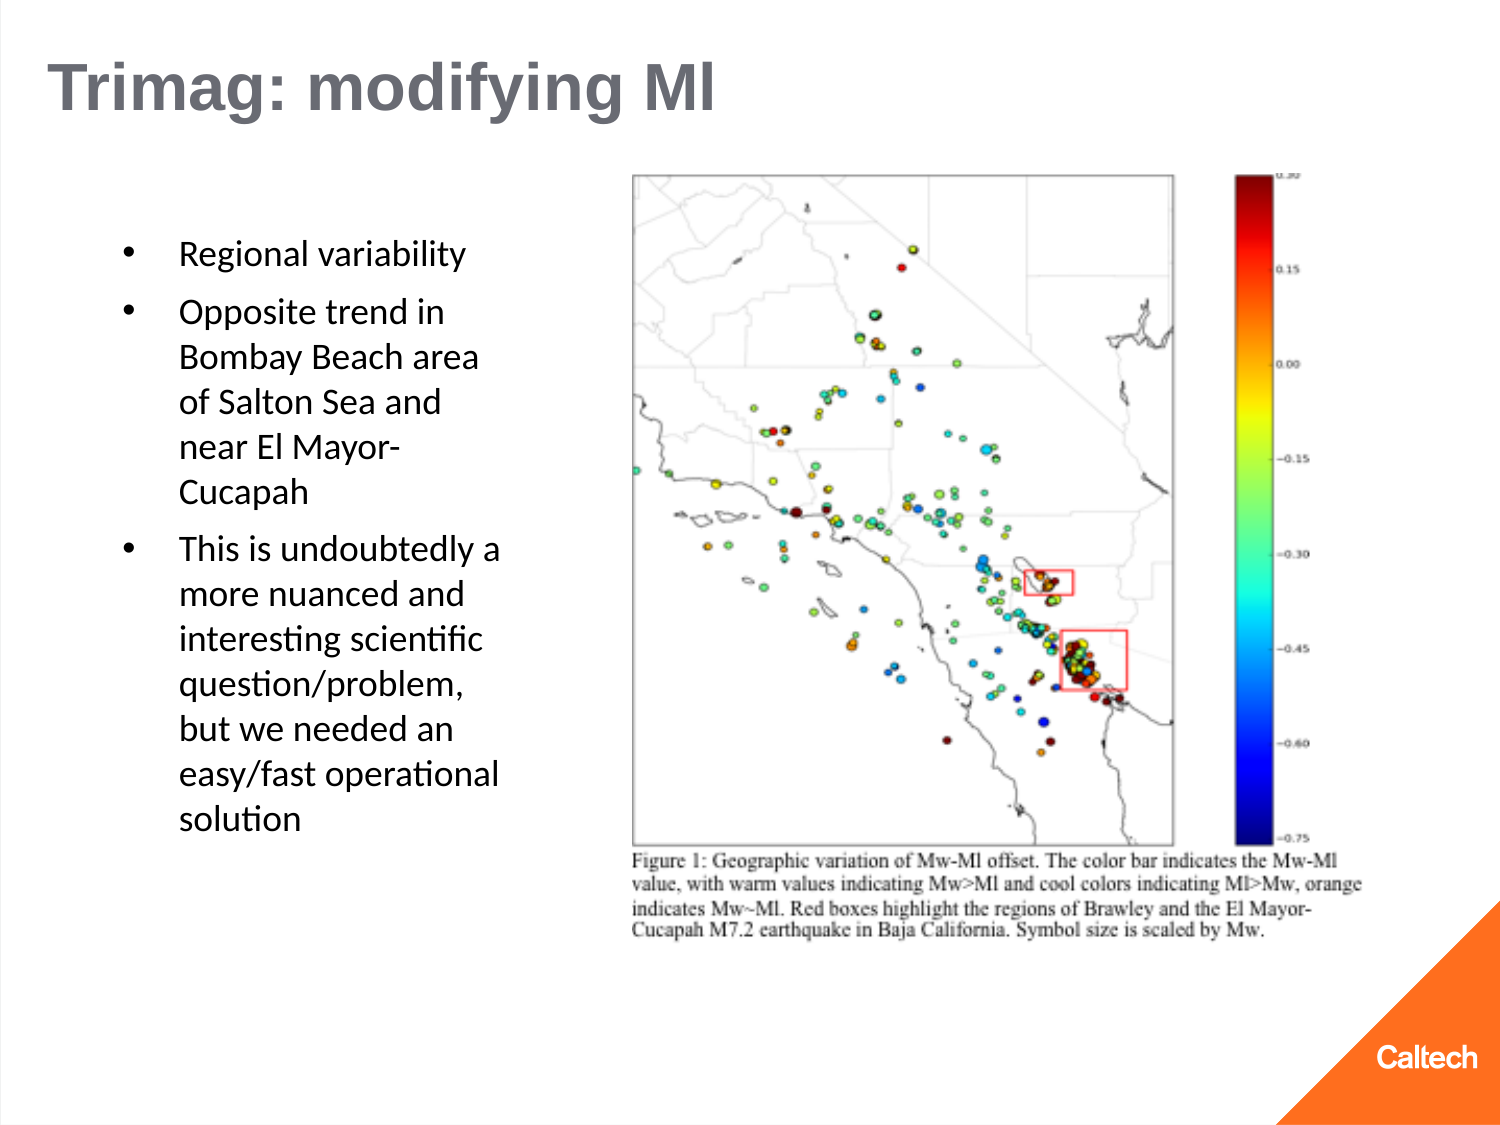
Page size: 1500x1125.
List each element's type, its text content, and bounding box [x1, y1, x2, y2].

picture [0, 0, 1500, 1125]
text_box Regional variability Opposite trend in Bombay Beach area of Salton Sea and near El Mayor-Cucapah This is undoubtedly a more nuanced and interesting scientific question/problem, but we needed an easy/fast operational solution [32, 221, 516, 924]
title Trimag: modifying Ml [32, 36, 1383, 137]
